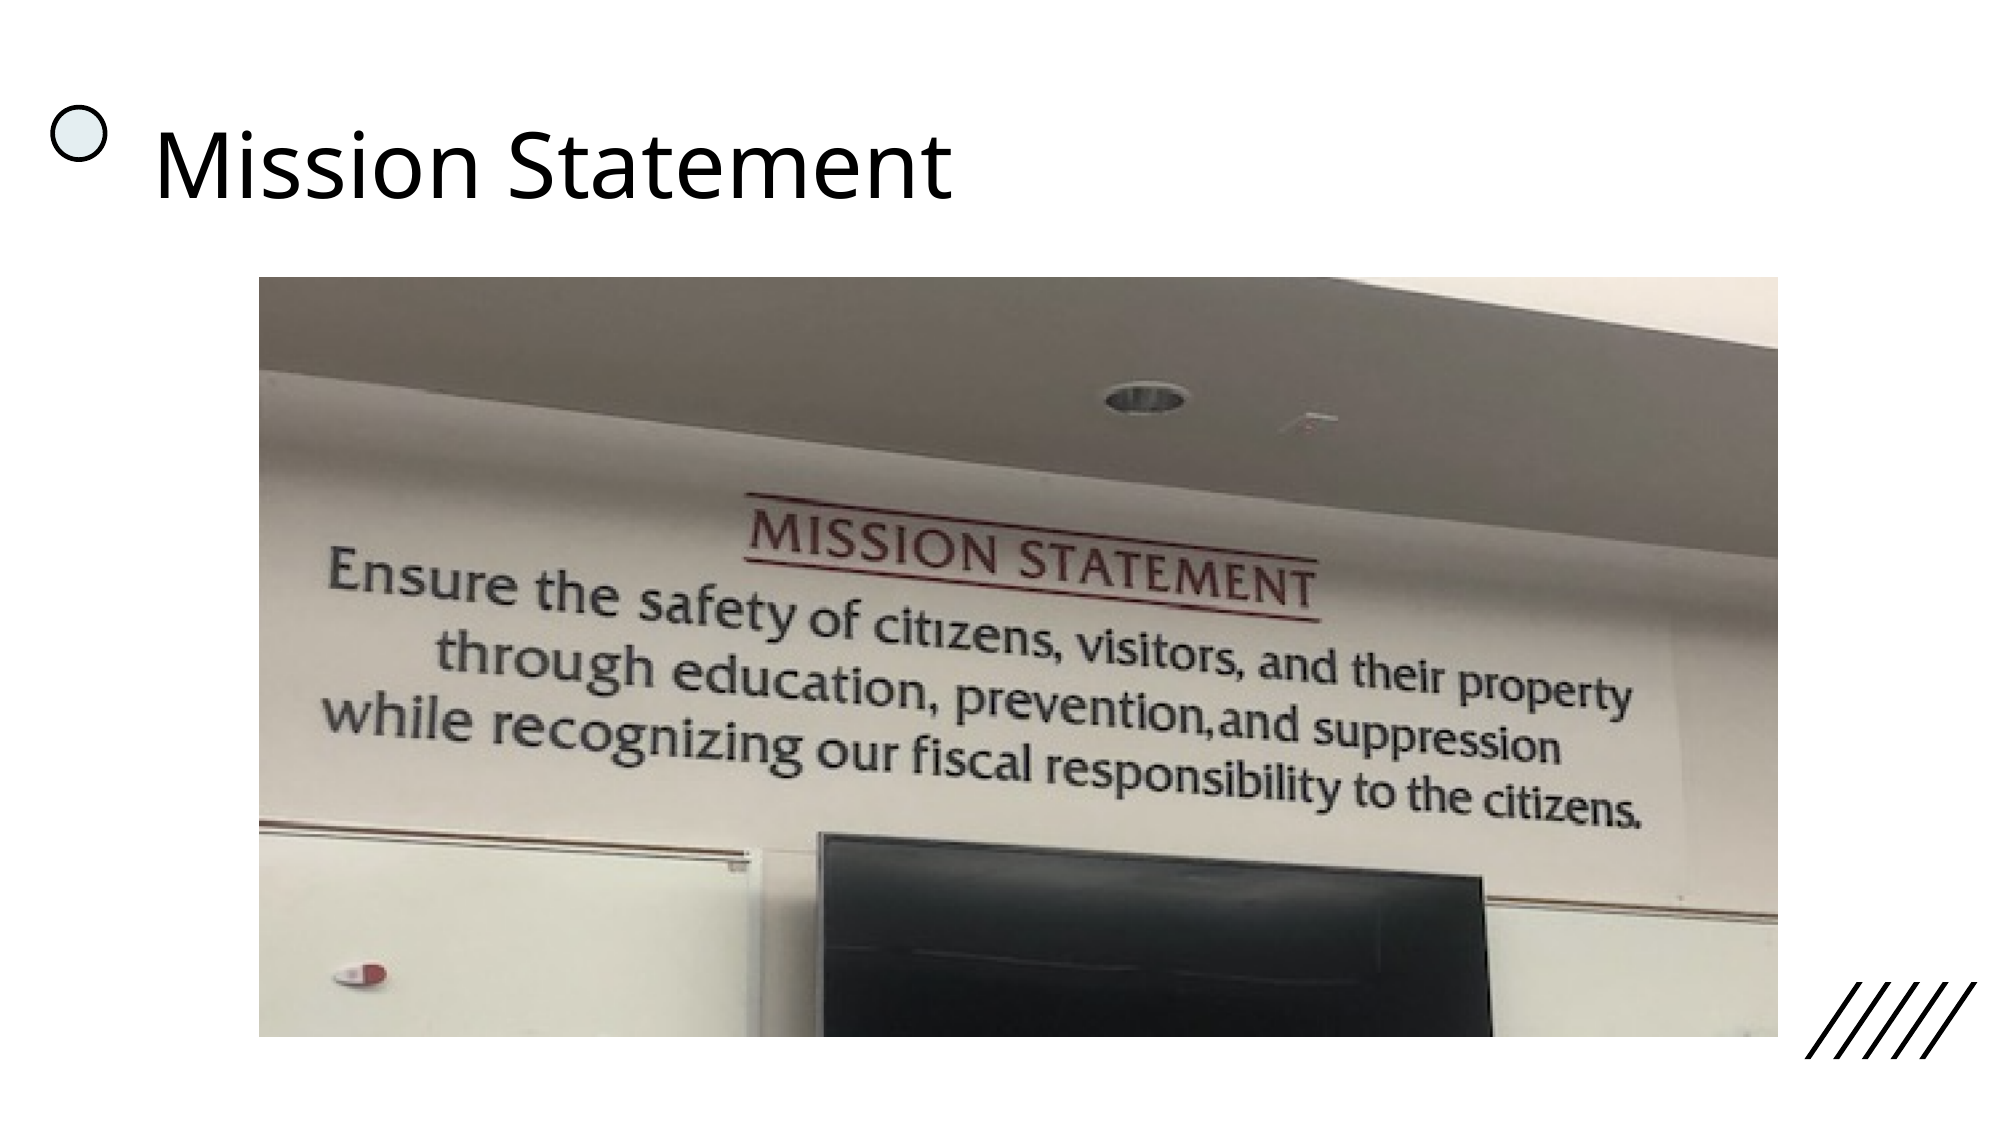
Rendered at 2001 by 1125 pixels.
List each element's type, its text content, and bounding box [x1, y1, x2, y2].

title Mission Statement [137, 59, 1863, 278]
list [259, 277, 1778, 1037]
